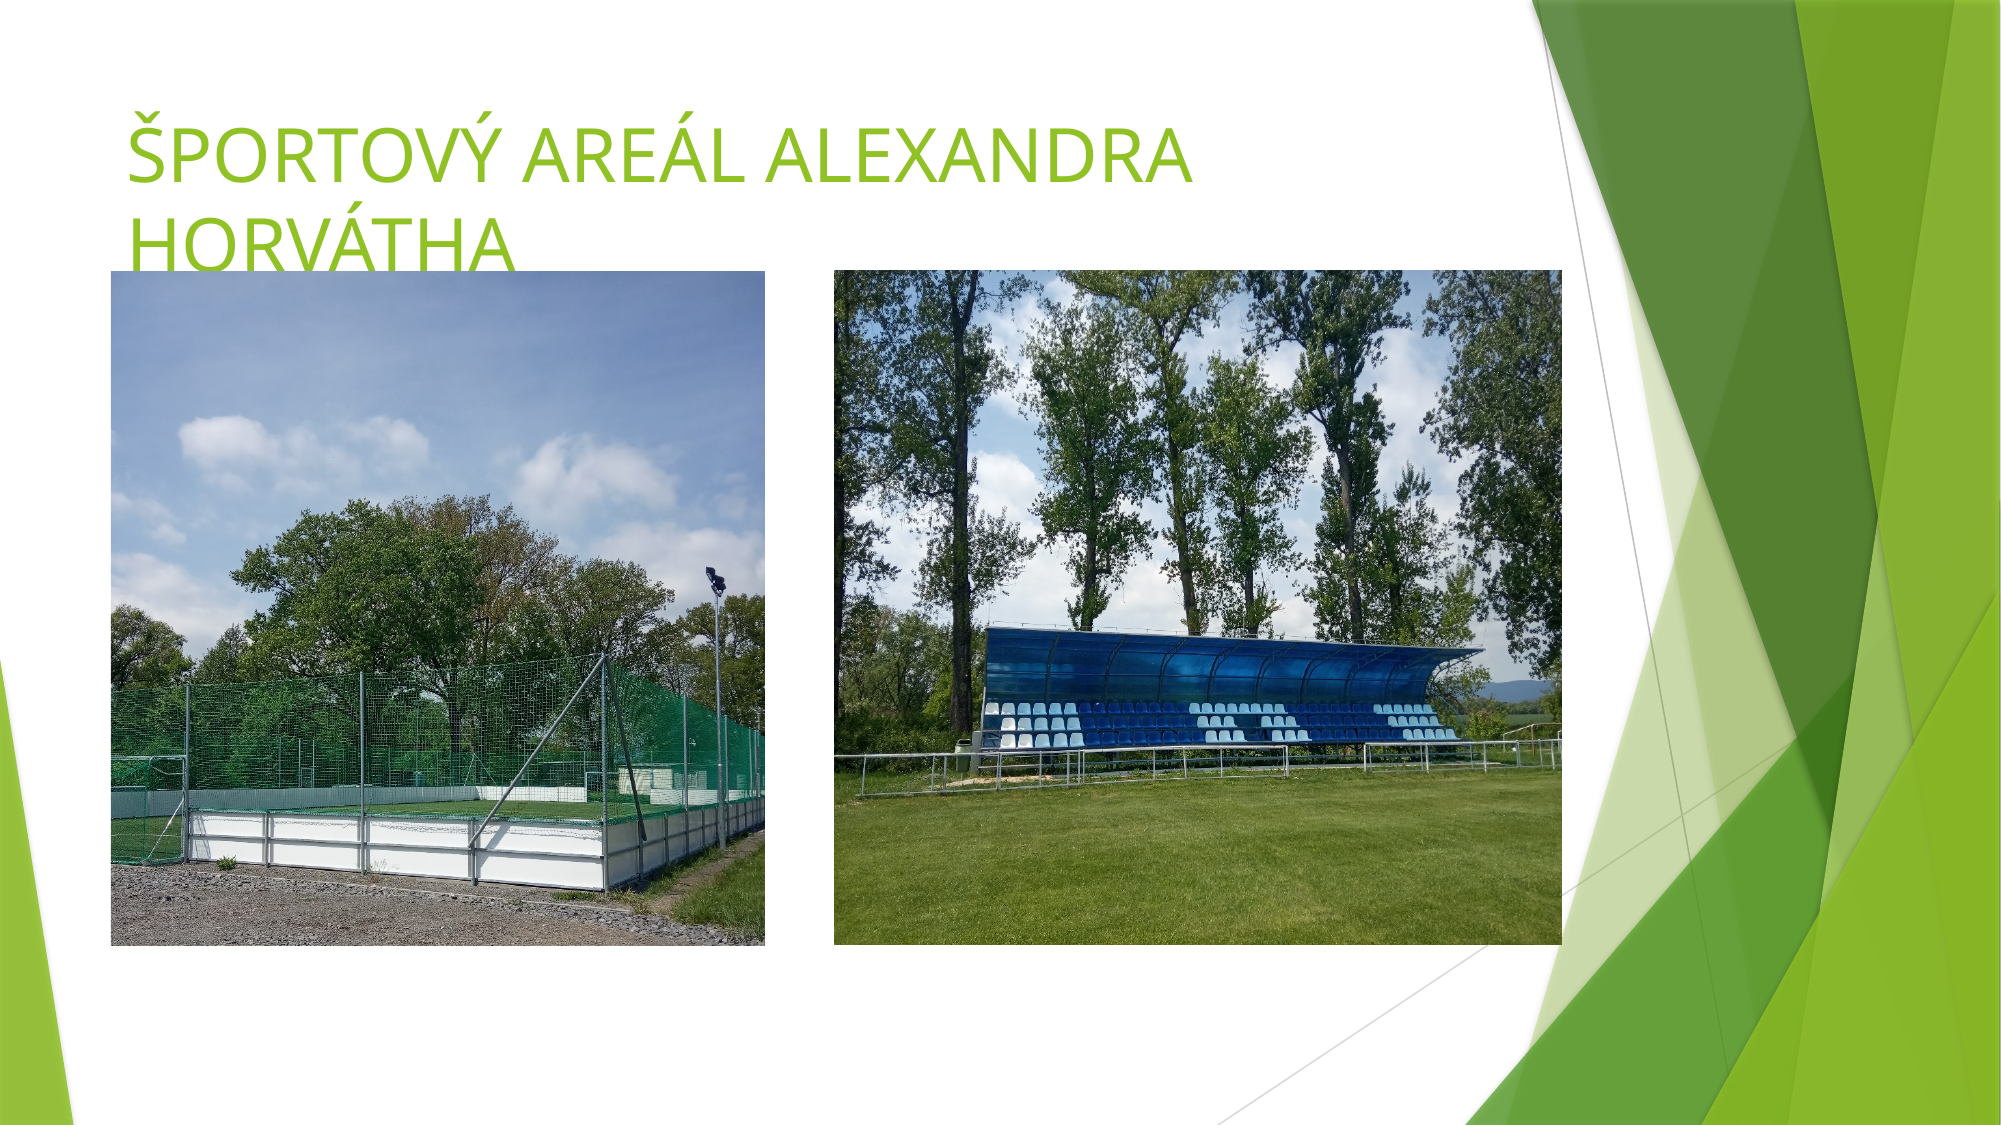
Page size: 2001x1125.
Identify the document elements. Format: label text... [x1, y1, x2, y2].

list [110, 18, 836, 946]
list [834, 269, 1562, 946]
title ŠPORTOVÝ AREÁL ALEXANDRA HORVÁTHA [839, 99, 1522, 269]
